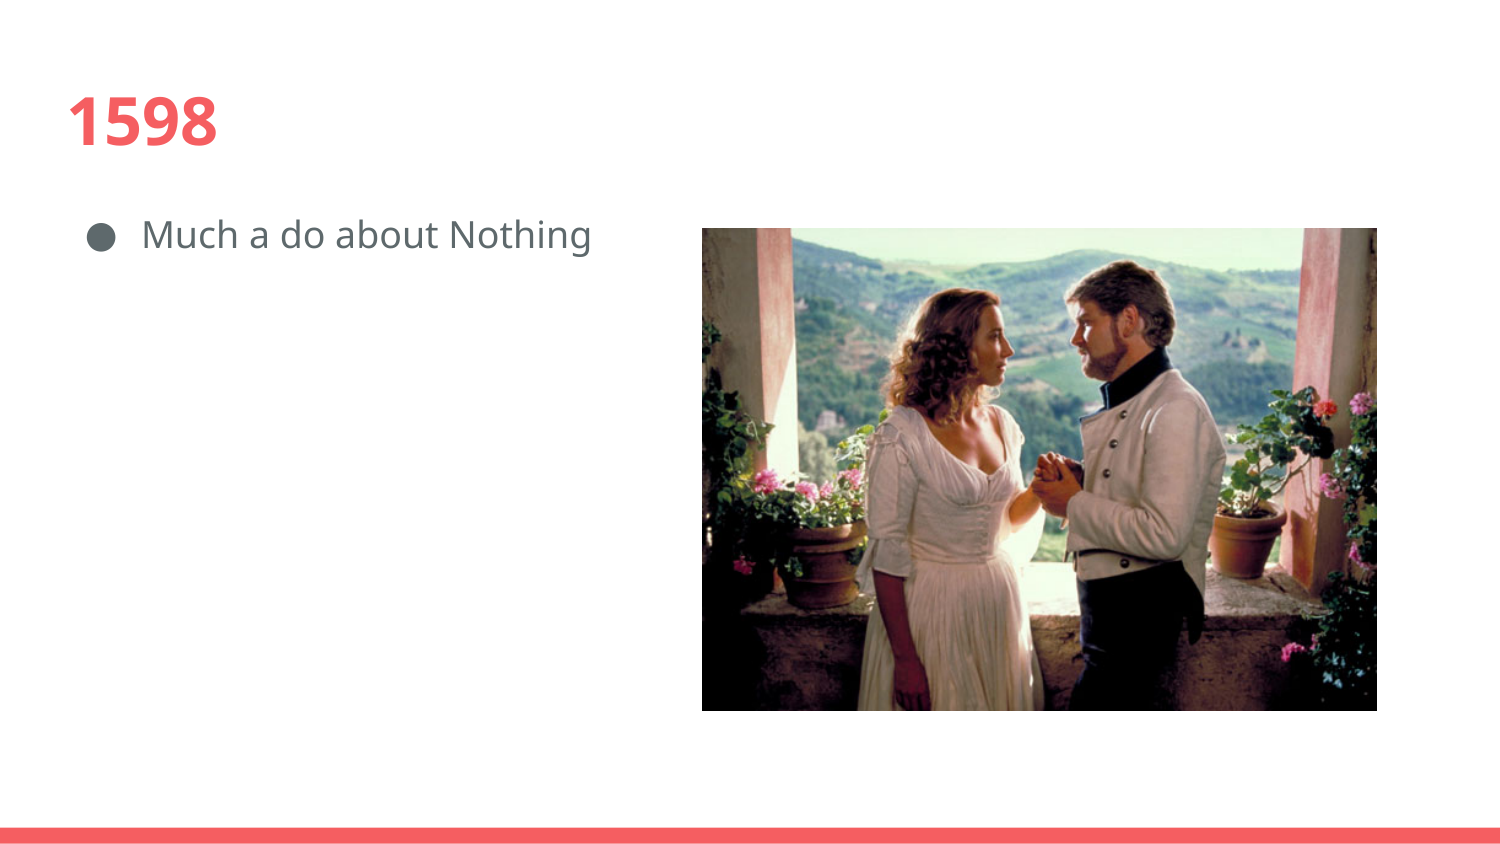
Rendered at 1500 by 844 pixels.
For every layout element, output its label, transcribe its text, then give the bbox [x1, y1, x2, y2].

list Much a do about Nothing [51, 189, 1449, 750]
picture [702, 228, 1378, 711]
title 1598 [51, 64, 1449, 167]
